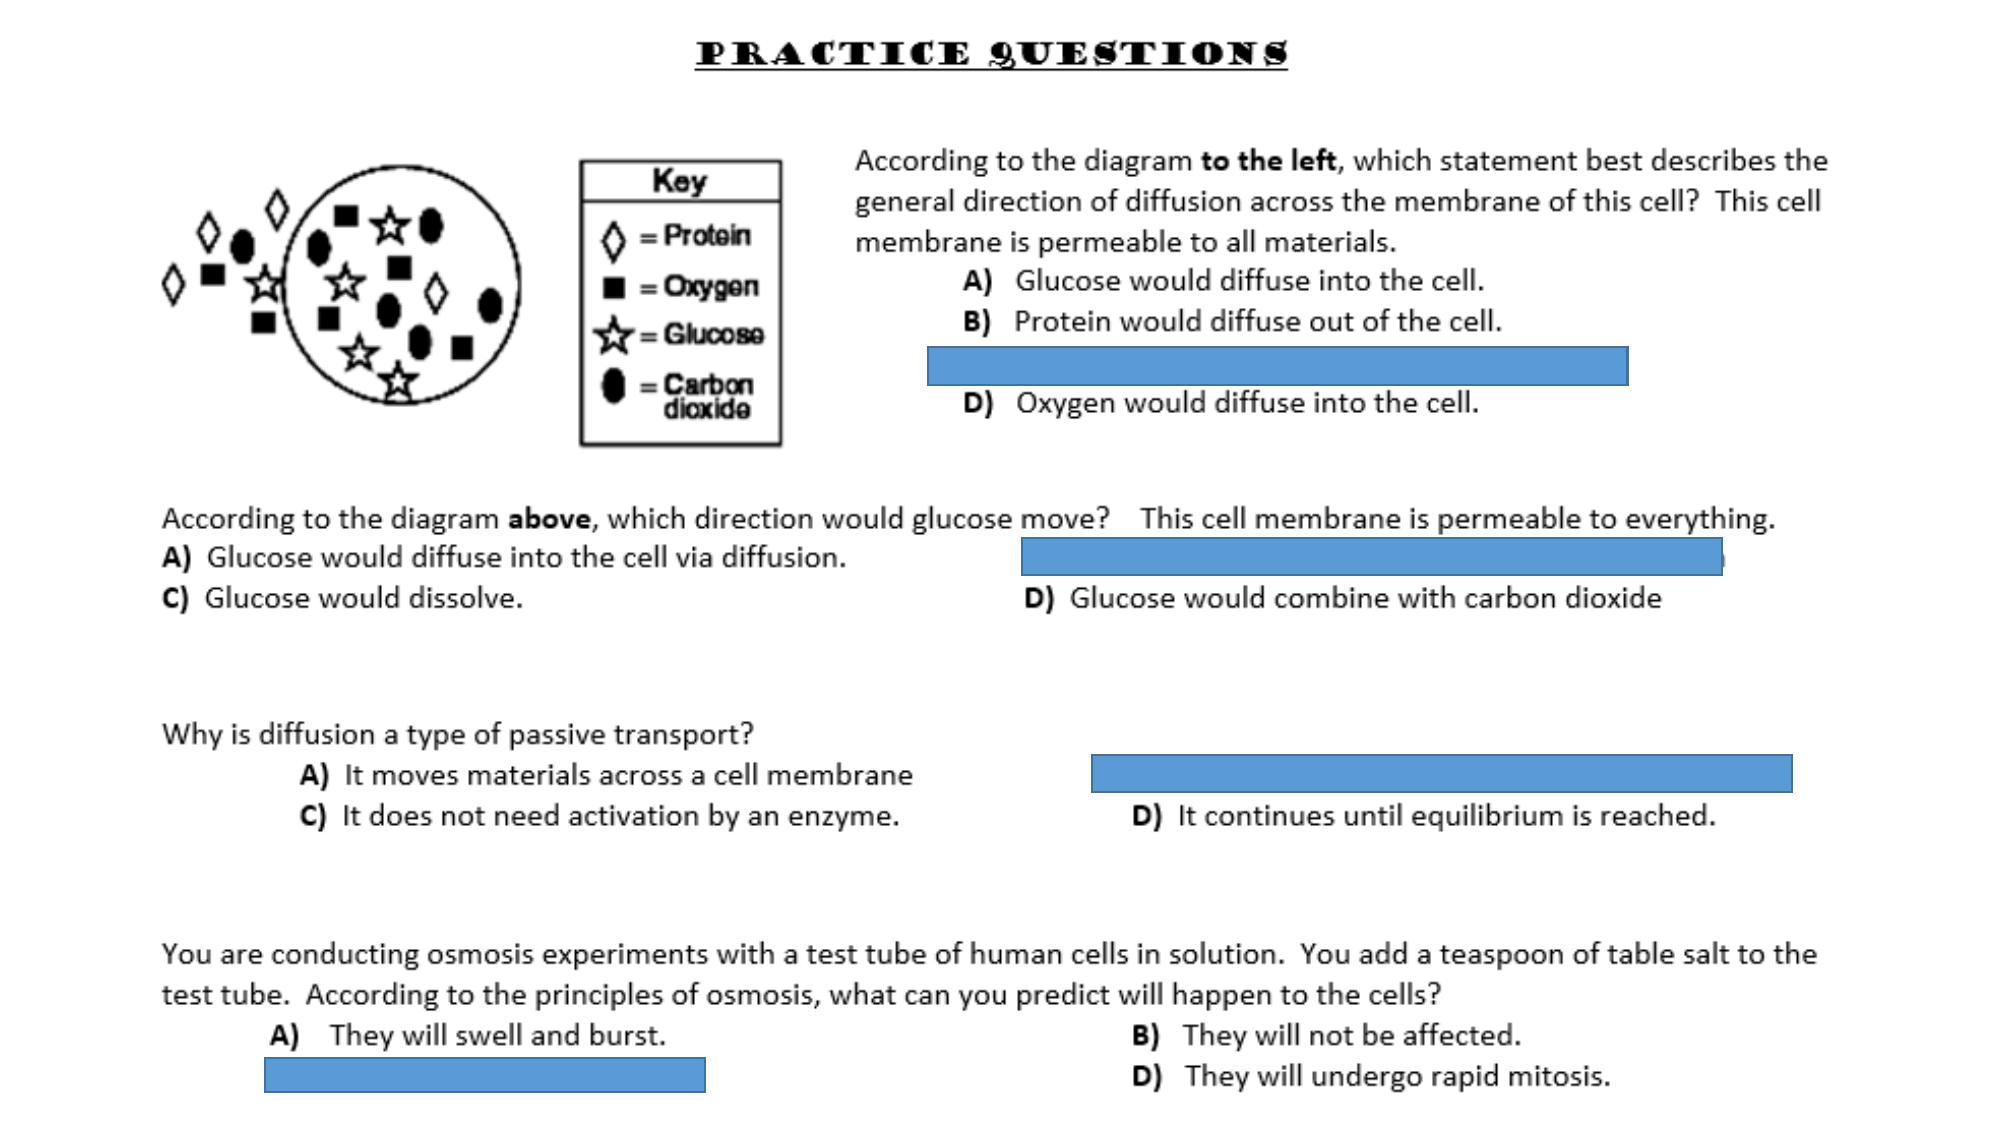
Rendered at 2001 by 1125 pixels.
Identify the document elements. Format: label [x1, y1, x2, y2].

picture [139, 0, 1860, 1125]
